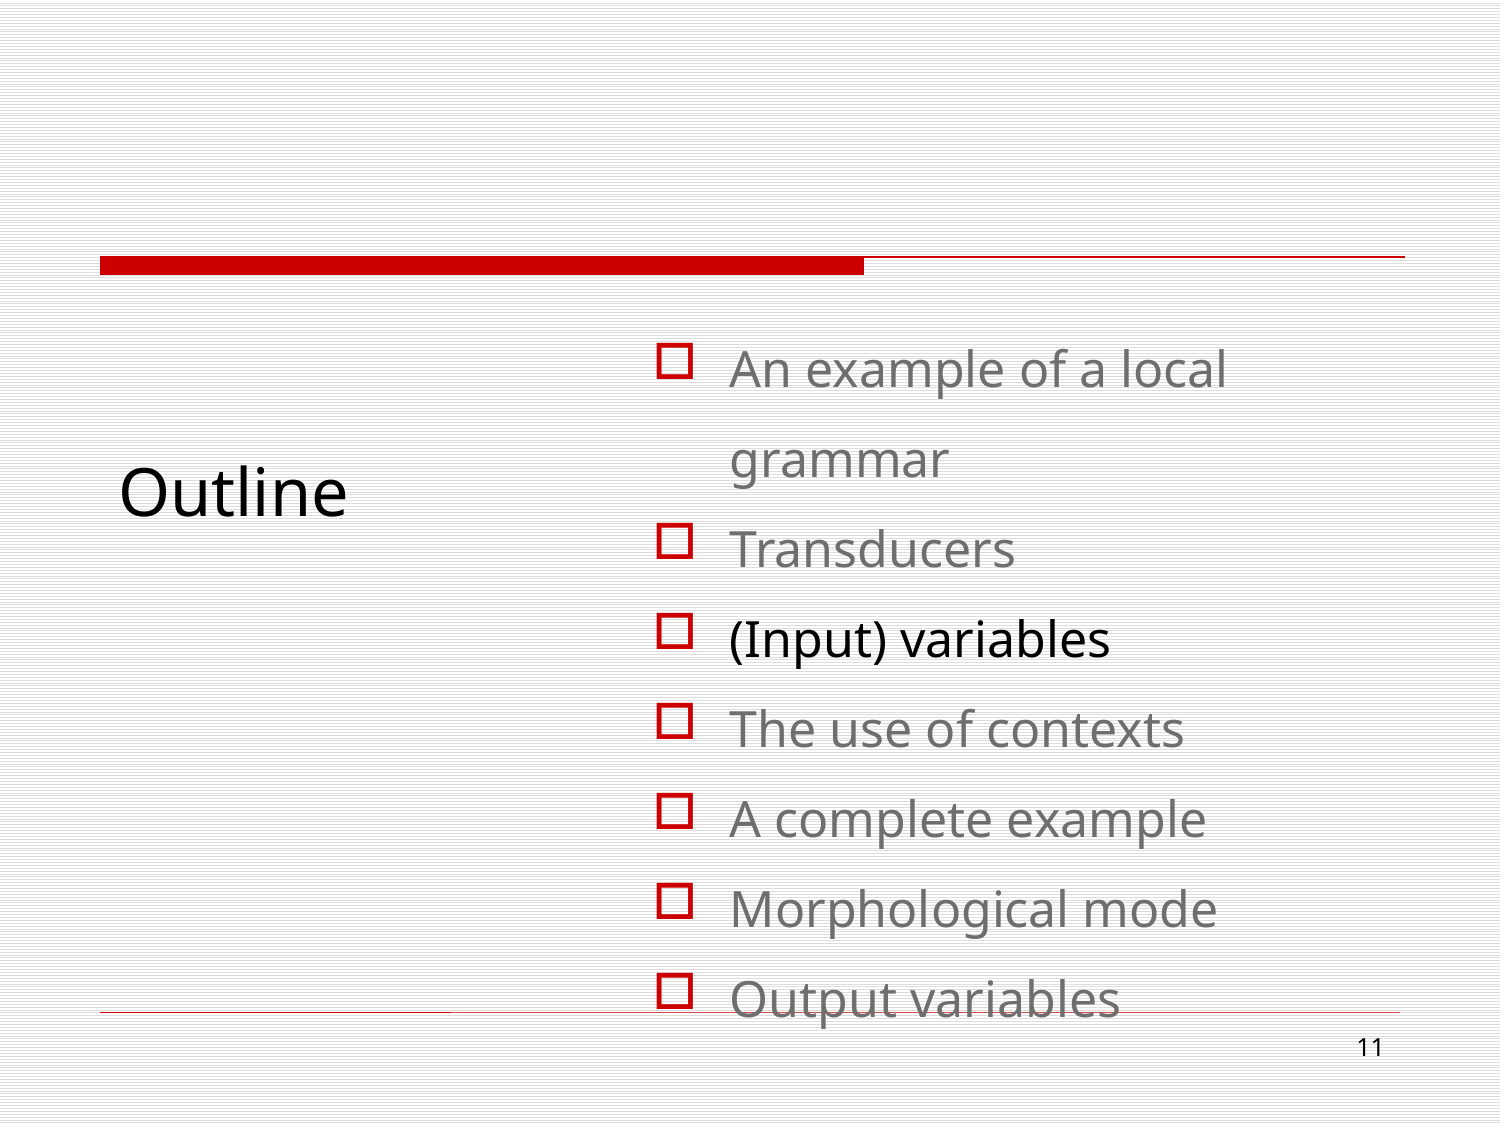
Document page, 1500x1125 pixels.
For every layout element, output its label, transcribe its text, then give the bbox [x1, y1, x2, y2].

title Outline [103, 275, 588, 538]
slide_number 11 [1074, 1024, 1400, 1103]
list An example of a local grammar Transducers (Input) variables The use of contexts A complete example Morphological mode Output variables [637, 299, 1398, 1013]
